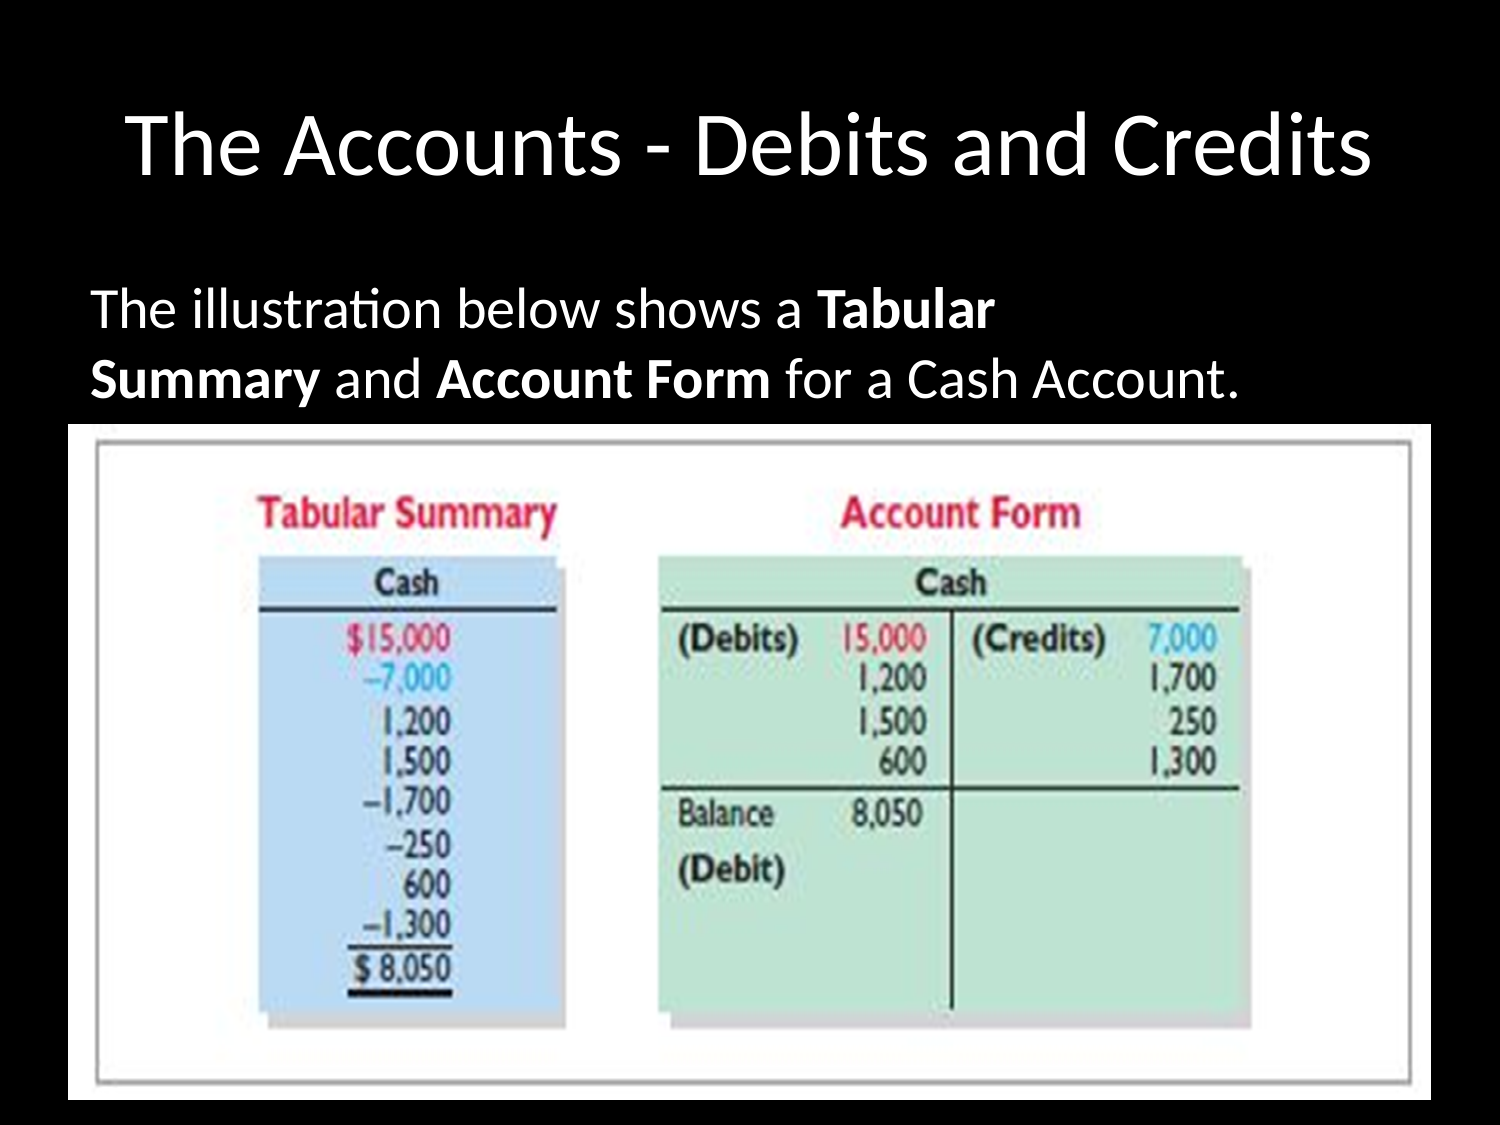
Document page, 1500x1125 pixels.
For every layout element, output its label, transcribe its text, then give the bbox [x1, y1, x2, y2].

picture [68, 424, 1432, 1100]
title The Accounts - Debits and Credits [37, 45, 1463, 233]
list The illustration below shows a Tabular Summary and Account Form for a Cash Account. [75, 262, 1425, 423]
